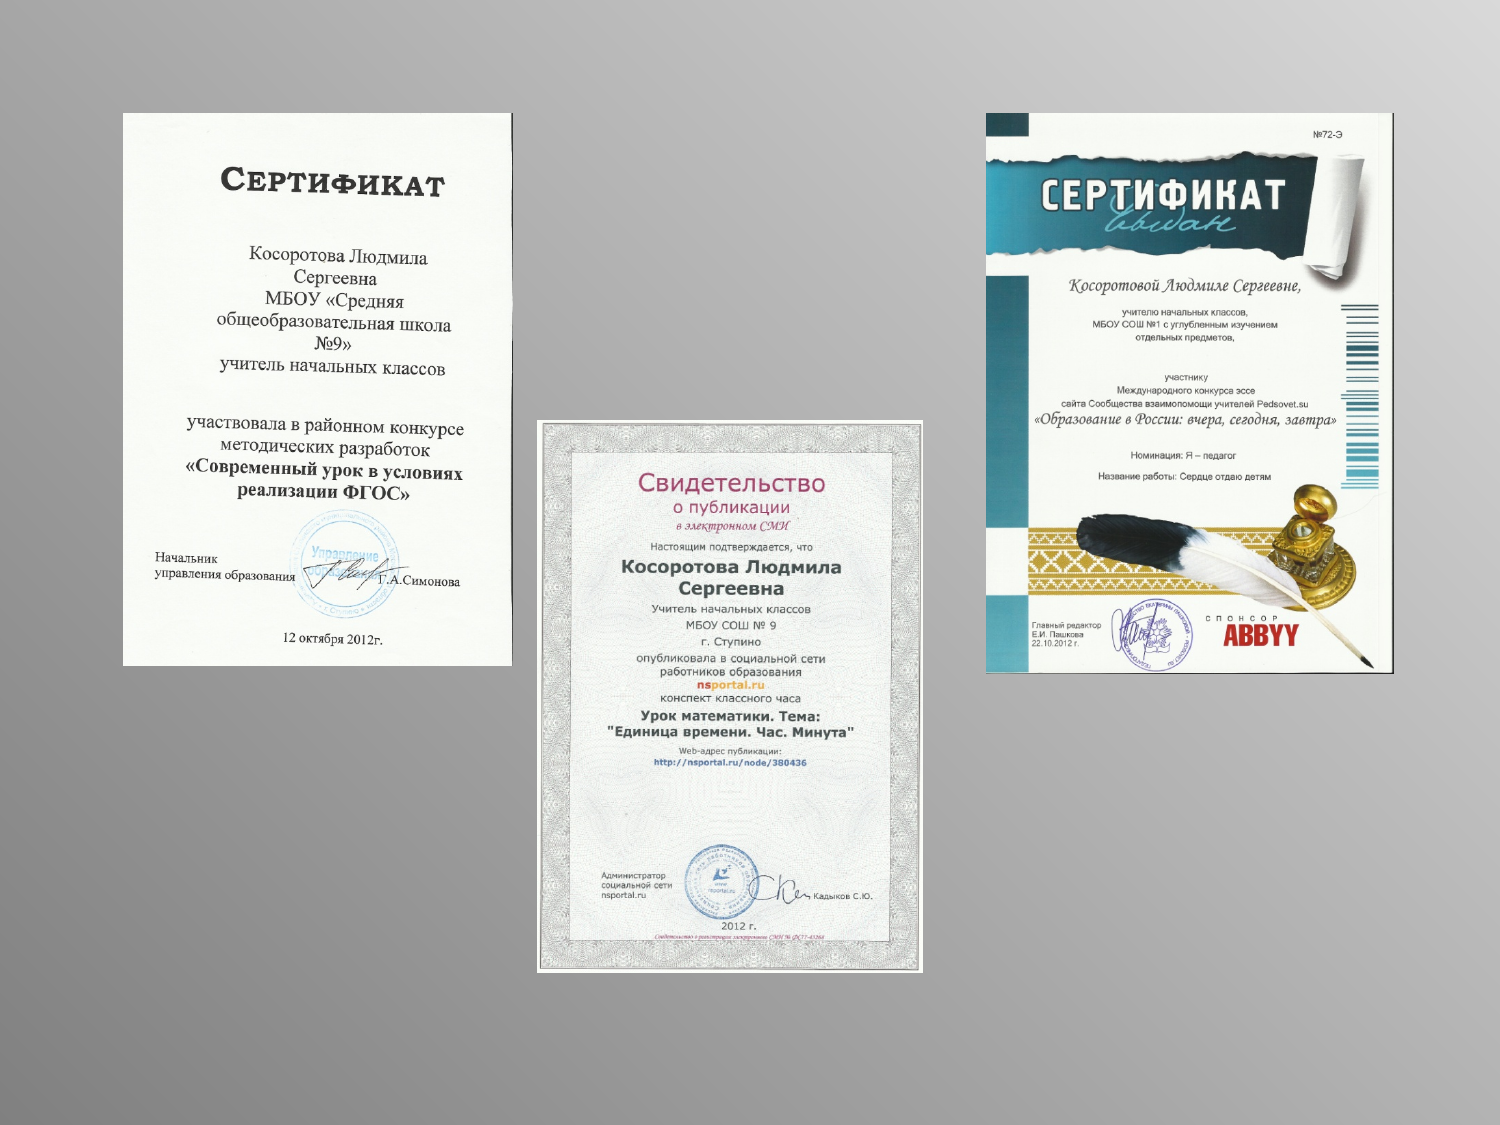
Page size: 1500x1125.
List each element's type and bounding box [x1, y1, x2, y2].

picture [123, 113, 513, 666]
picture [537, 420, 923, 974]
picture [985, 113, 1394, 674]
